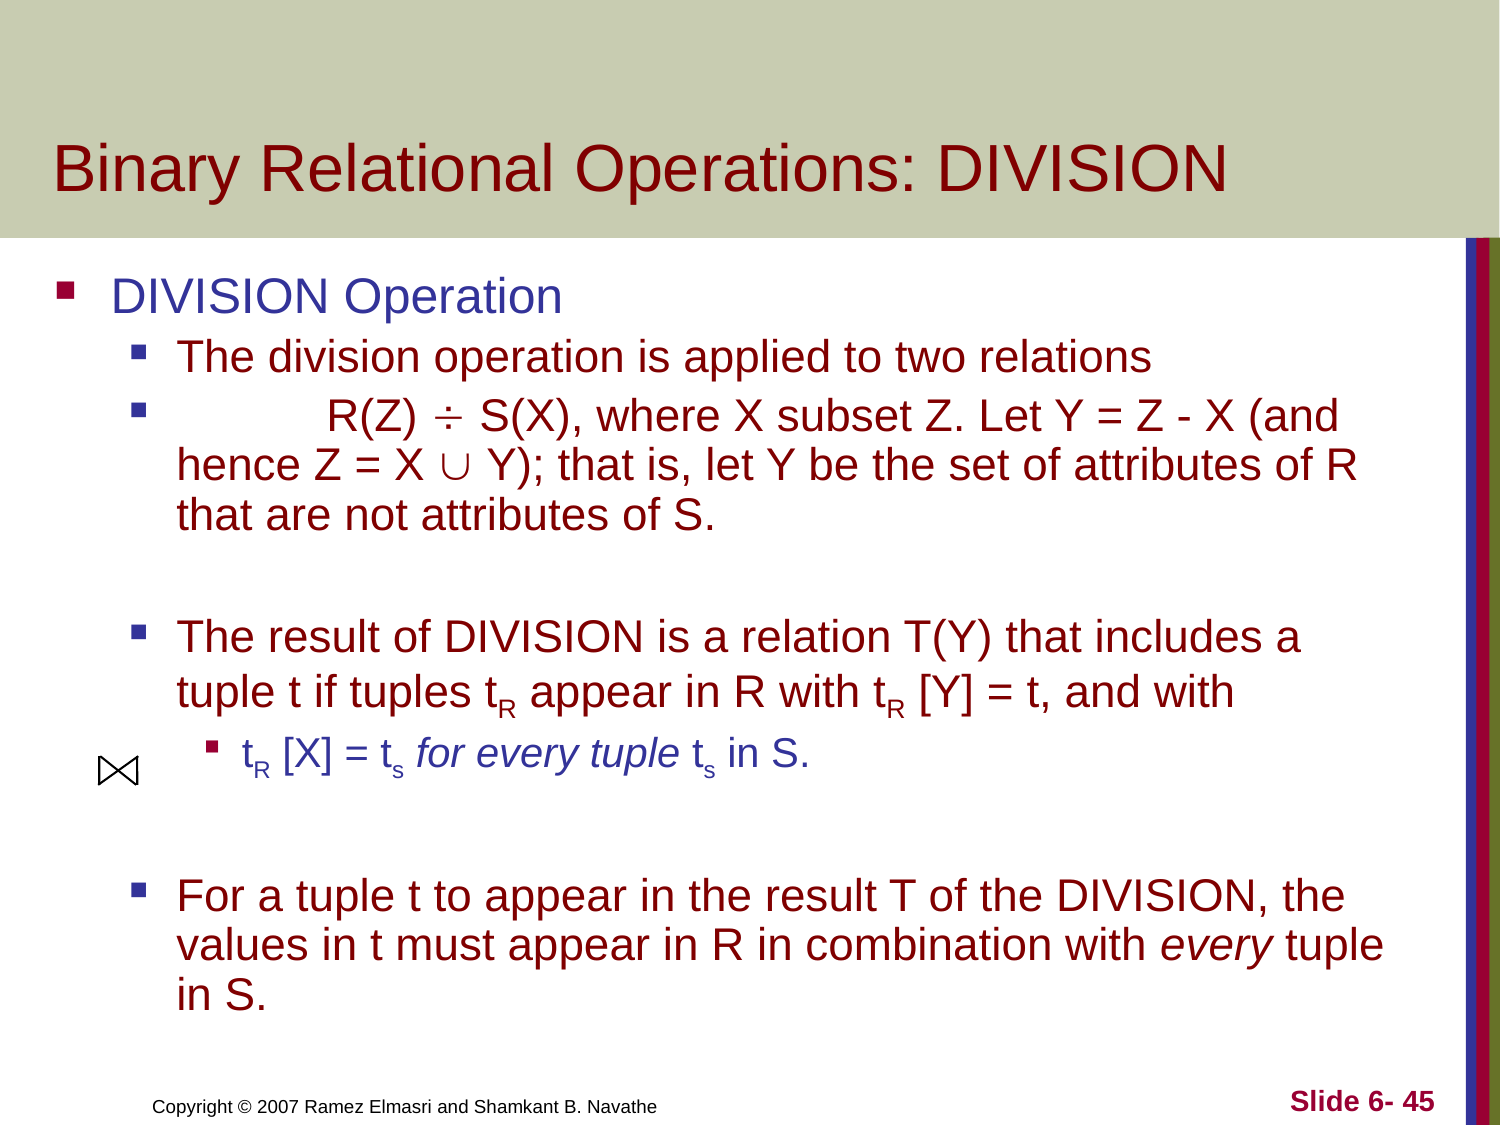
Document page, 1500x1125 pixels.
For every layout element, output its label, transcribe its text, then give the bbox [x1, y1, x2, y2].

title Binary Relational Operations: DIVISION [37, 49, 1317, 213]
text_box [98, 756, 139, 785]
list DIVISION Operation The division operation is applied to two relations R(Z)  S(X), where X subset Z. Let Y = Z - X (and hence Z = X  Y); that is, let Y be the set of attributes of R that are not attributes of S. The result of DIVISION is a relation T(Y) that includes a tuple t if tuples tR appear in R with tR [Y] = t, and with tR [X] = ts for every tuple ts in S. For a tuple t to appear in the result T of the DIVISION, the values in t must appear in R in combination with every tuple in S. [39, 262, 1400, 1013]
slide_number Slide 6- 45 [1137, 1050, 1450, 1125]
